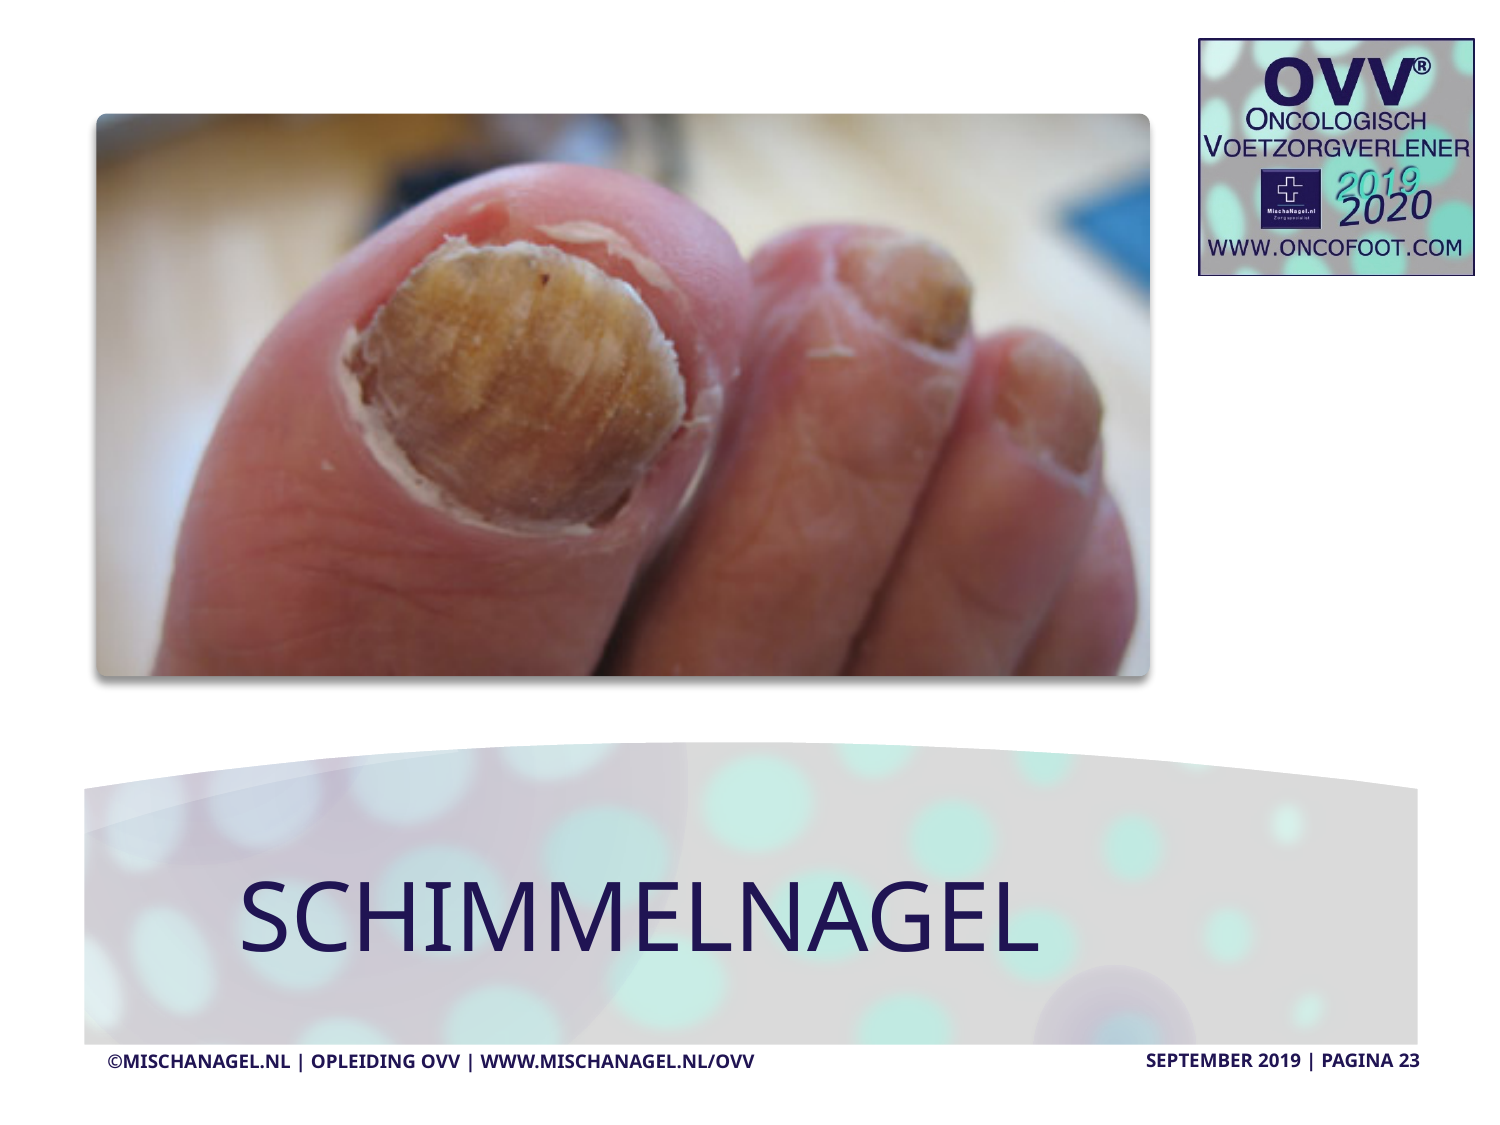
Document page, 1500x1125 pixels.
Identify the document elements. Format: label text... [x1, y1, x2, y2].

picture [1198, 38, 1475, 276]
footer ©MischaNagel.nl | Opleiding OVV | www.mischanagel.nl/ovv [92, 1046, 881, 1080]
title SCHIMMELNAGEL [223, 846, 1277, 978]
picture [96, 113, 1151, 677]
